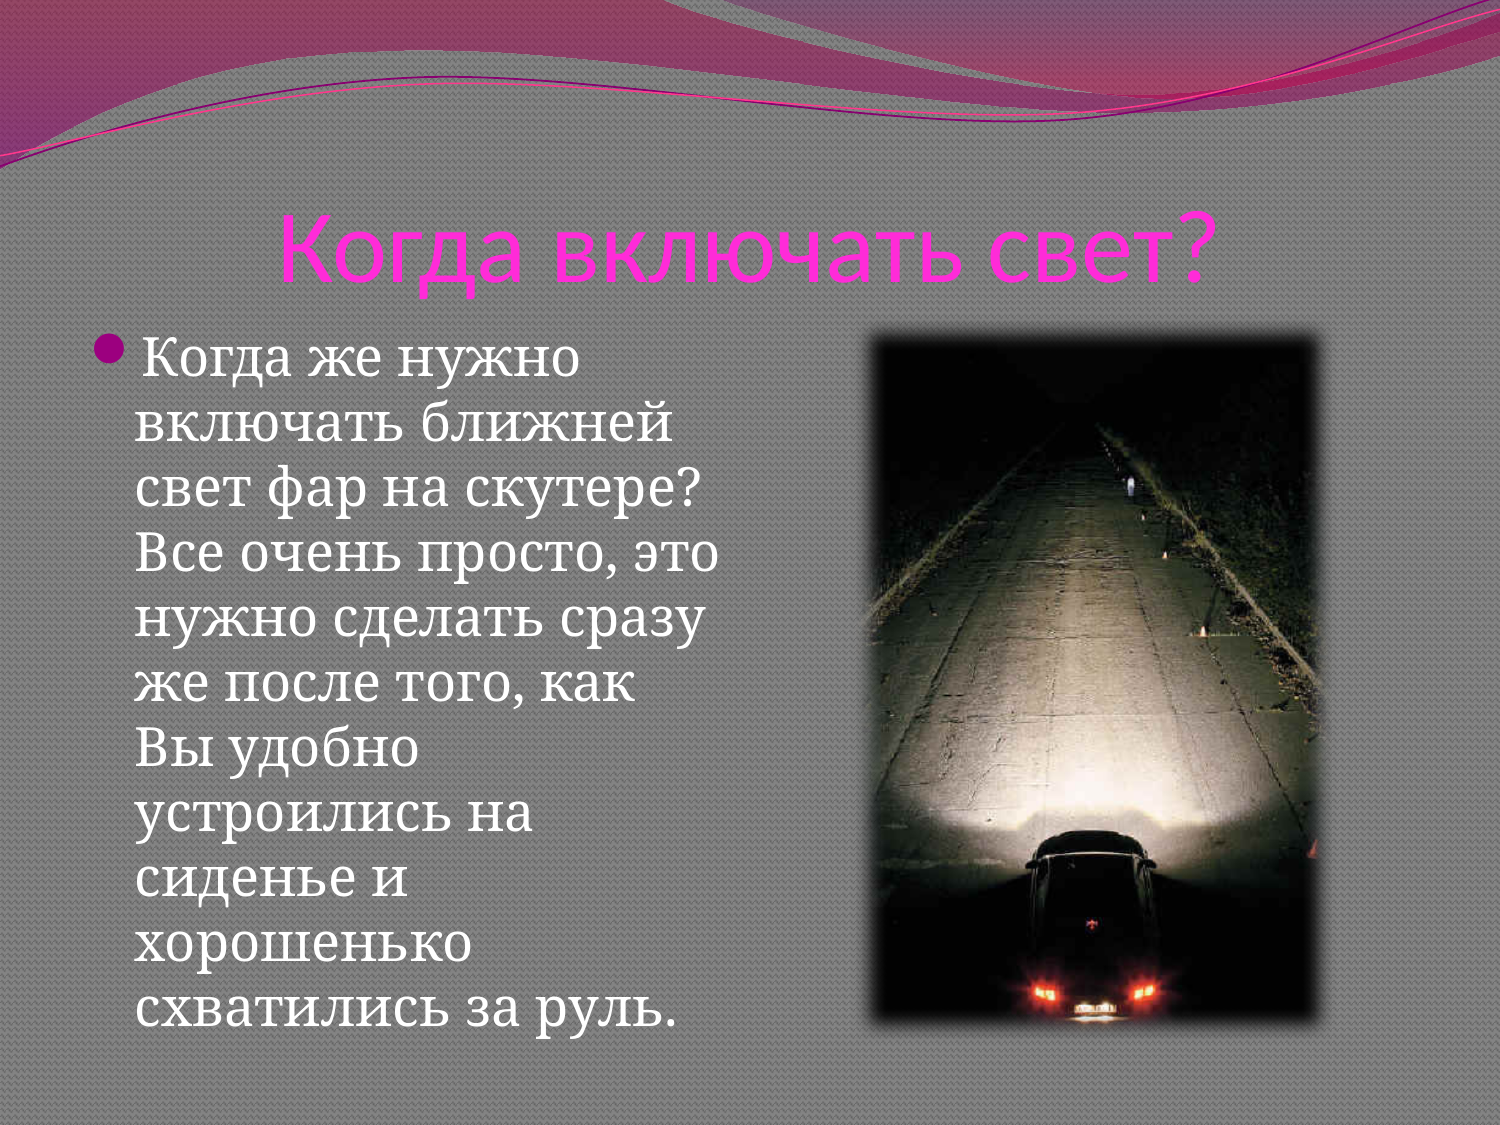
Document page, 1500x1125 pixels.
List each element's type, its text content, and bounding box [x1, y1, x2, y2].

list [851, 314, 1337, 1043]
title Когда включать свет? [75, 115, 1425, 303]
list Когда же нужно включать ближней свет фар на скутере? Все очень просто, это нужно сделать сразу же после того, как Вы удобно устроились на сиденье и хорошенько схватились за руль. [75, 314, 738, 1043]
